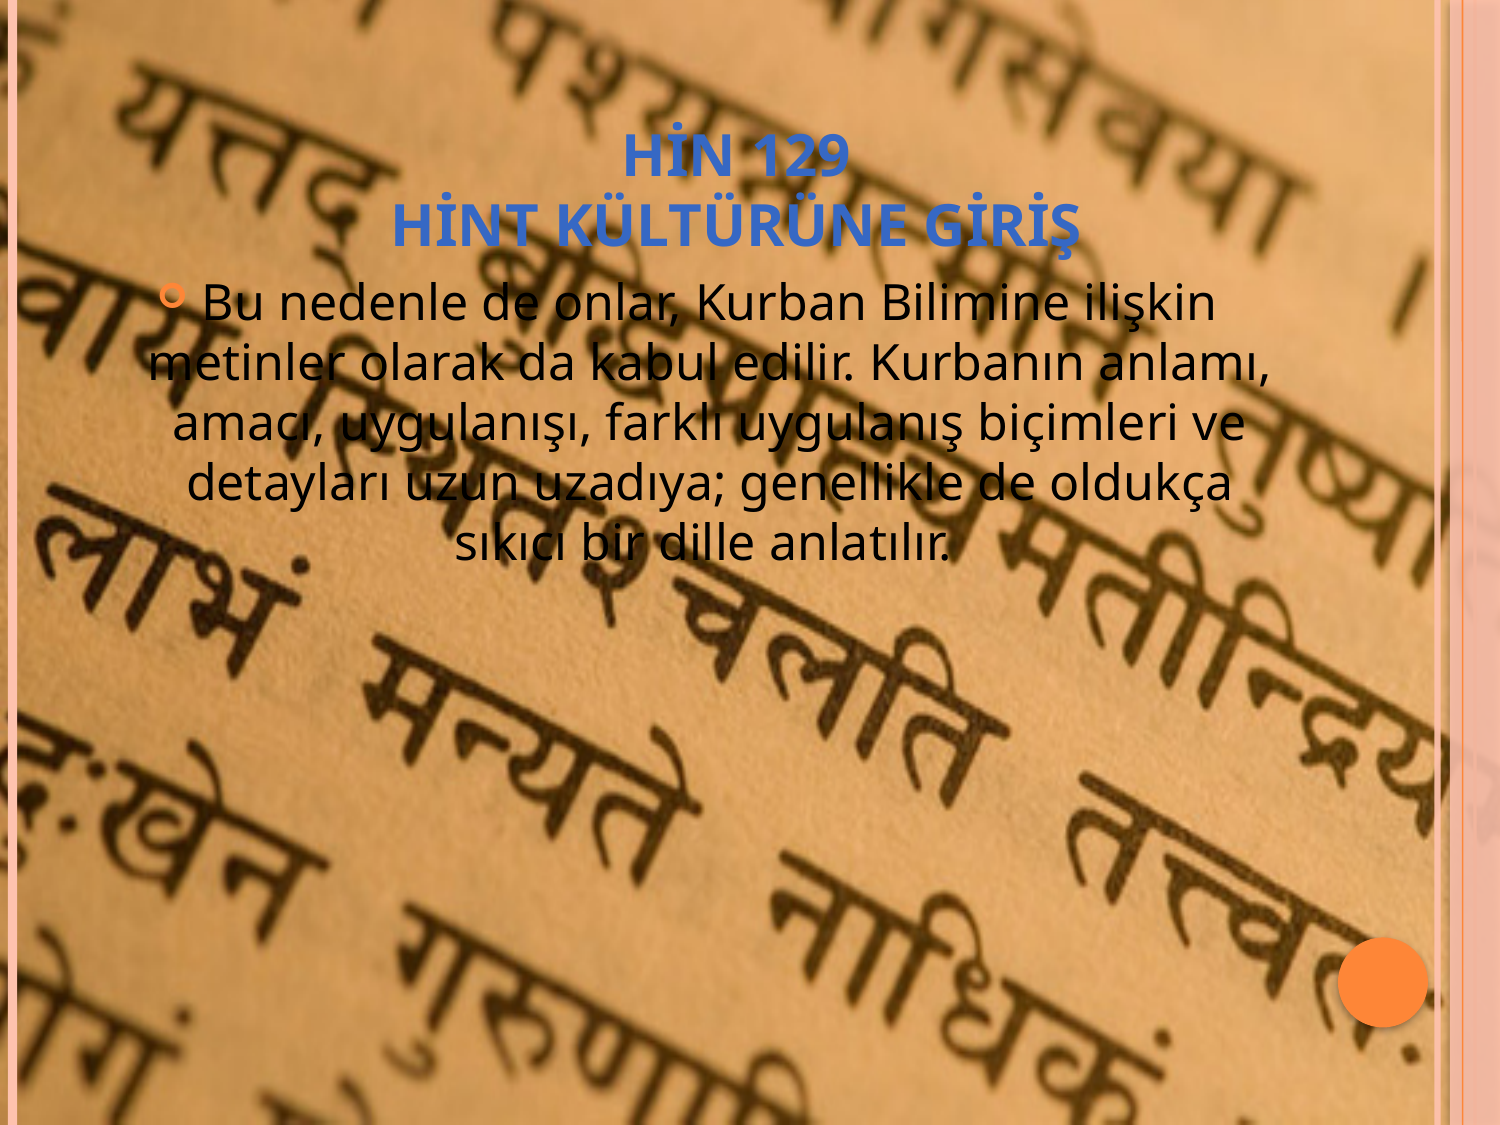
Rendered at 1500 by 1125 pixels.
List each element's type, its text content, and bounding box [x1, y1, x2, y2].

title HİN 129 HİNT KÜLTÜRÜNE GİRİŞ [123, 78, 1349, 266]
list Bu nedenle de onlar, Kurban Bilimine ilişkin metinler olarak da kabul edilir. Kurbanın anlamı, amacı, uygulanışı, farklı uygulanış biçimleri ve detayları uzun uzadıya; genellikle de oldukça sıkıcı bir dille anlatılır. [75, 262, 1300, 1062]
text_box [100, 90, 1326, 278]
picture [0, 0, 7, 1125]
picture [1441, 0, 1449, 1125]
picture [18, 0, 1434, 1125]
